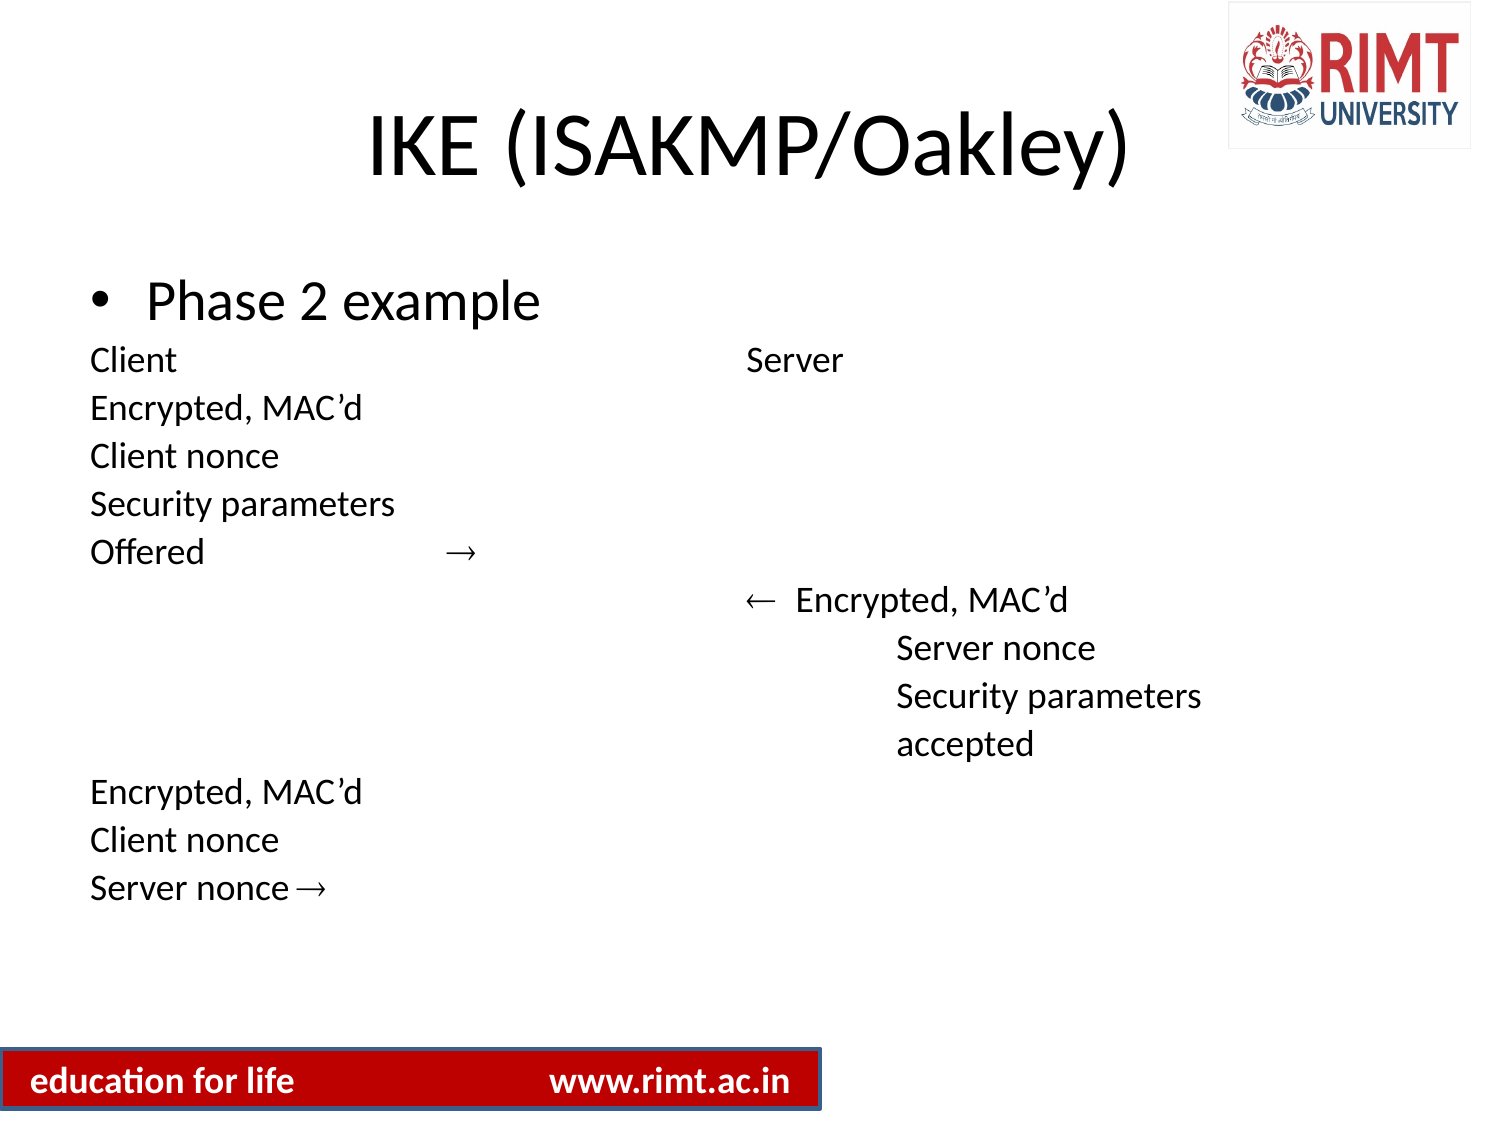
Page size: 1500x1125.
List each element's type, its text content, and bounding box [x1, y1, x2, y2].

text_box education for life www.rimt.ac.in [0, 1047, 822, 1111]
picture [1227, 1, 1471, 149]
title IKE (ISAKMP/Oakley) [75, 45, 1425, 233]
list Phase 2 example Client Server Encrypted, MAC’d Client nonce Security parameters Offered ® ¬ Encrypted, MAC’d Server nonce Security parameters accepted Encrypted, MAC’d Client nonce Server nonce ® [75, 262, 1425, 1005]
